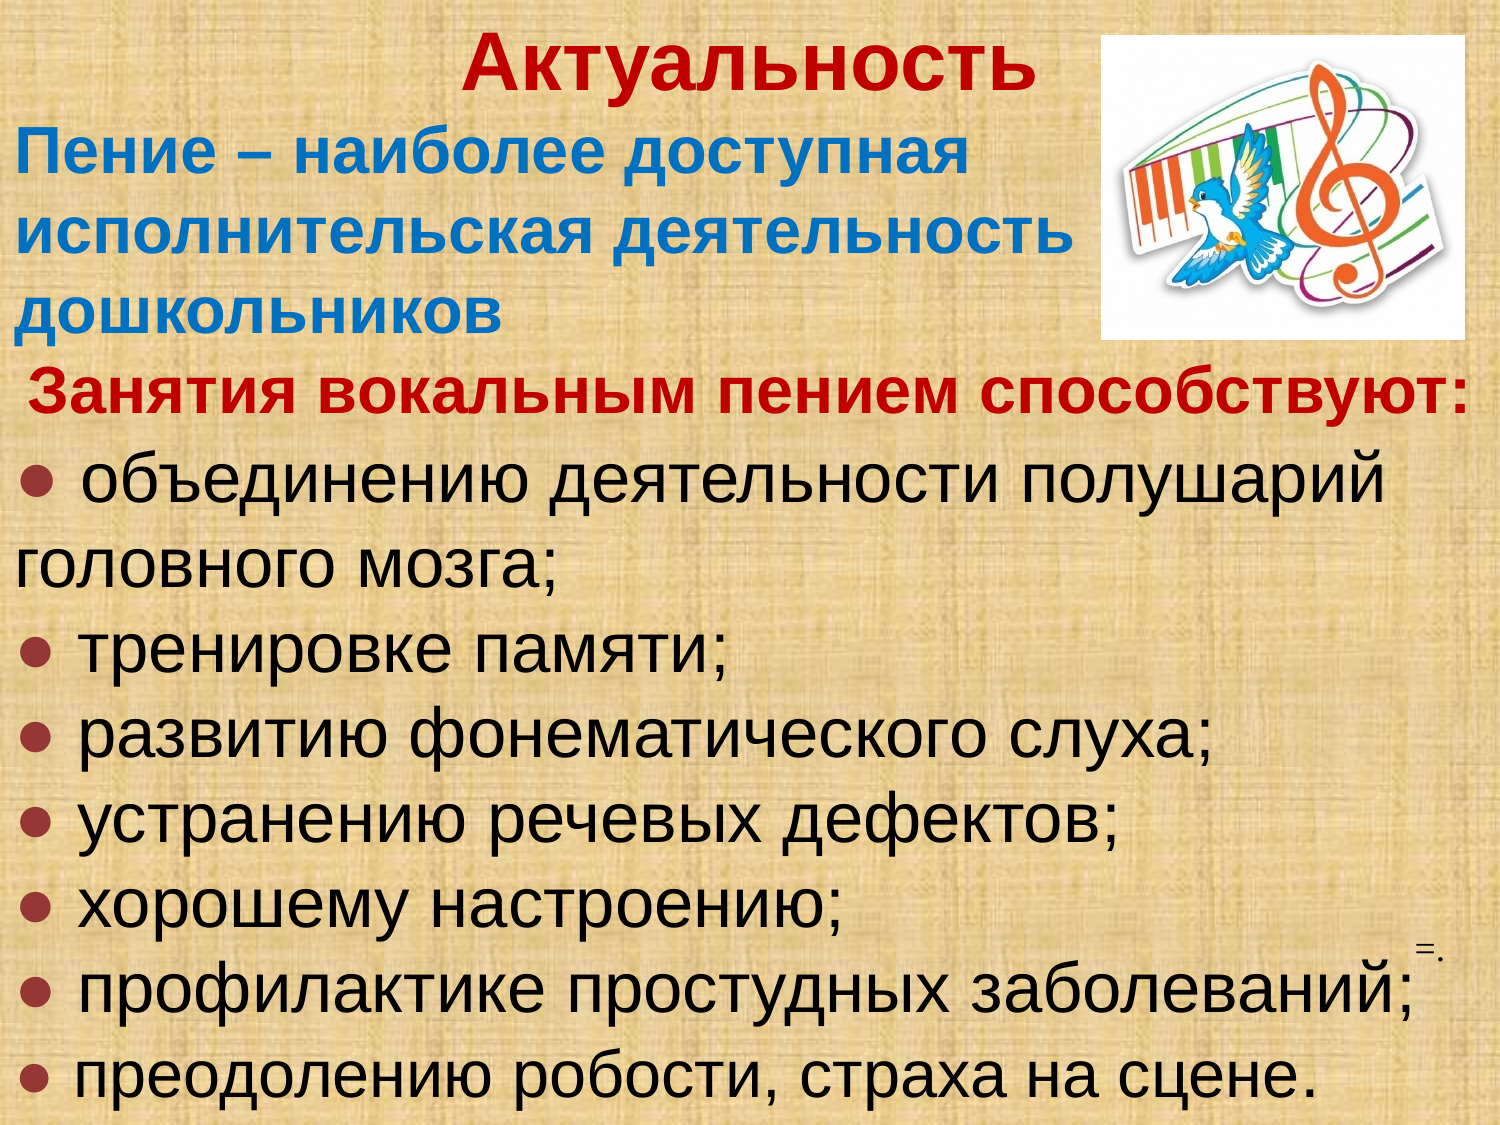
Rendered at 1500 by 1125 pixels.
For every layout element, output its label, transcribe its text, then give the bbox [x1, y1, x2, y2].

text_box =. [809, 916, 1470, 1066]
picture [1101, 34, 1466, 341]
text_box Актуальность Пение – наиболее доступная исполнительская деятельность дошкольников Занятия вокальным пением способствуют: ● объединению деятельности полушарий головного мозга; ● тренировке памяти; ● развитию фонематического слуха; ● устранению речевых дефектов; ● хорошему настроению; ● профилактике простудных заболеваний; ● преодолению робости, страха на сцене. [0, 0, 1500, 1125]
